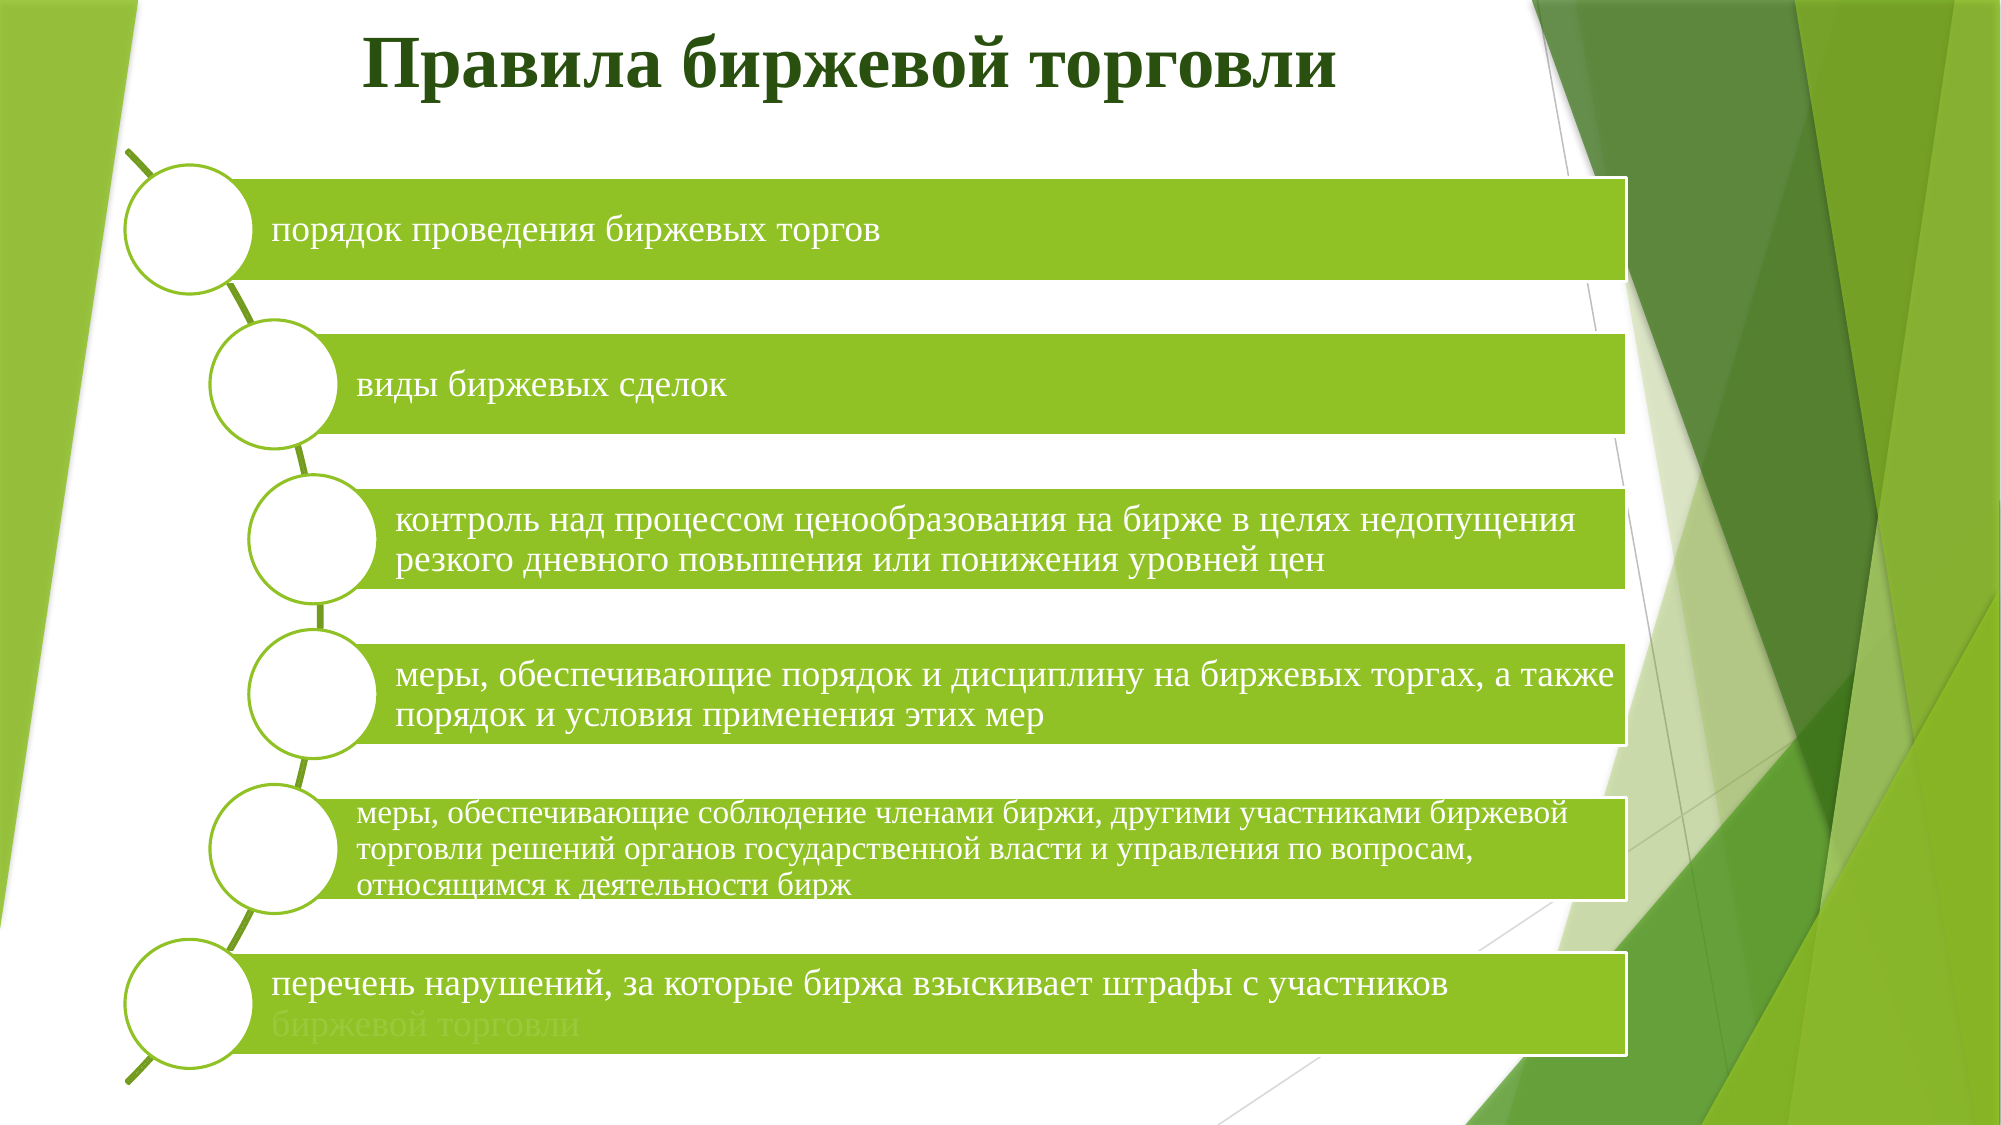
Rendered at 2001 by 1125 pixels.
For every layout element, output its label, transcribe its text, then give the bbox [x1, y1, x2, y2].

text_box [110, 125, 1641, 1108]
title Правила биржевой торговли [124, 24, 1577, 111]
